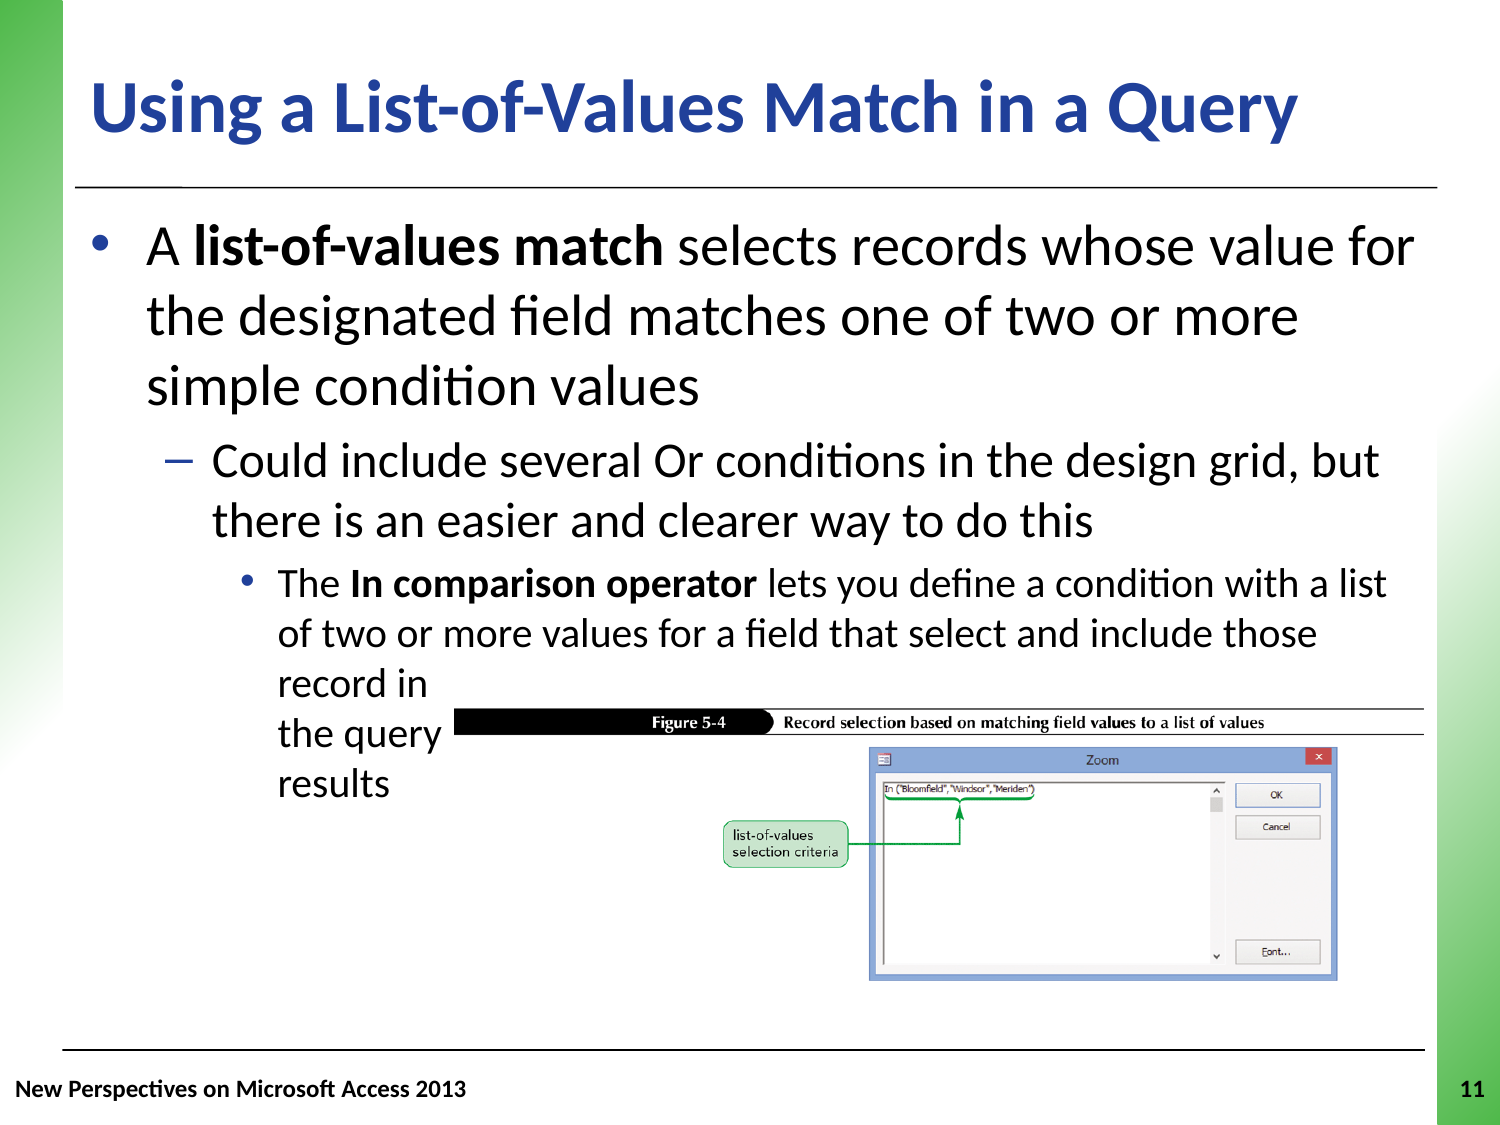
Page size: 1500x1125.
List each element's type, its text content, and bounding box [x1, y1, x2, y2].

title Using a List-of-Values Match in a Query [74, 24, 1438, 181]
slide_number 11 [1412, 1050, 1500, 1125]
footer New Perspectives on Microsoft Access 2013 [0, 1050, 1350, 1125]
picture [454, 707, 1424, 982]
list A list-of-values match selects records whose value for the designated field matches one of two or more simple condition values Could include several Or conditions in the design grid, but there is an easier and clearer way to do this The In comparison operator lets you define a condition with a list of two or more values for a field that select and include those record in the query results [74, 199, 1438, 1006]
